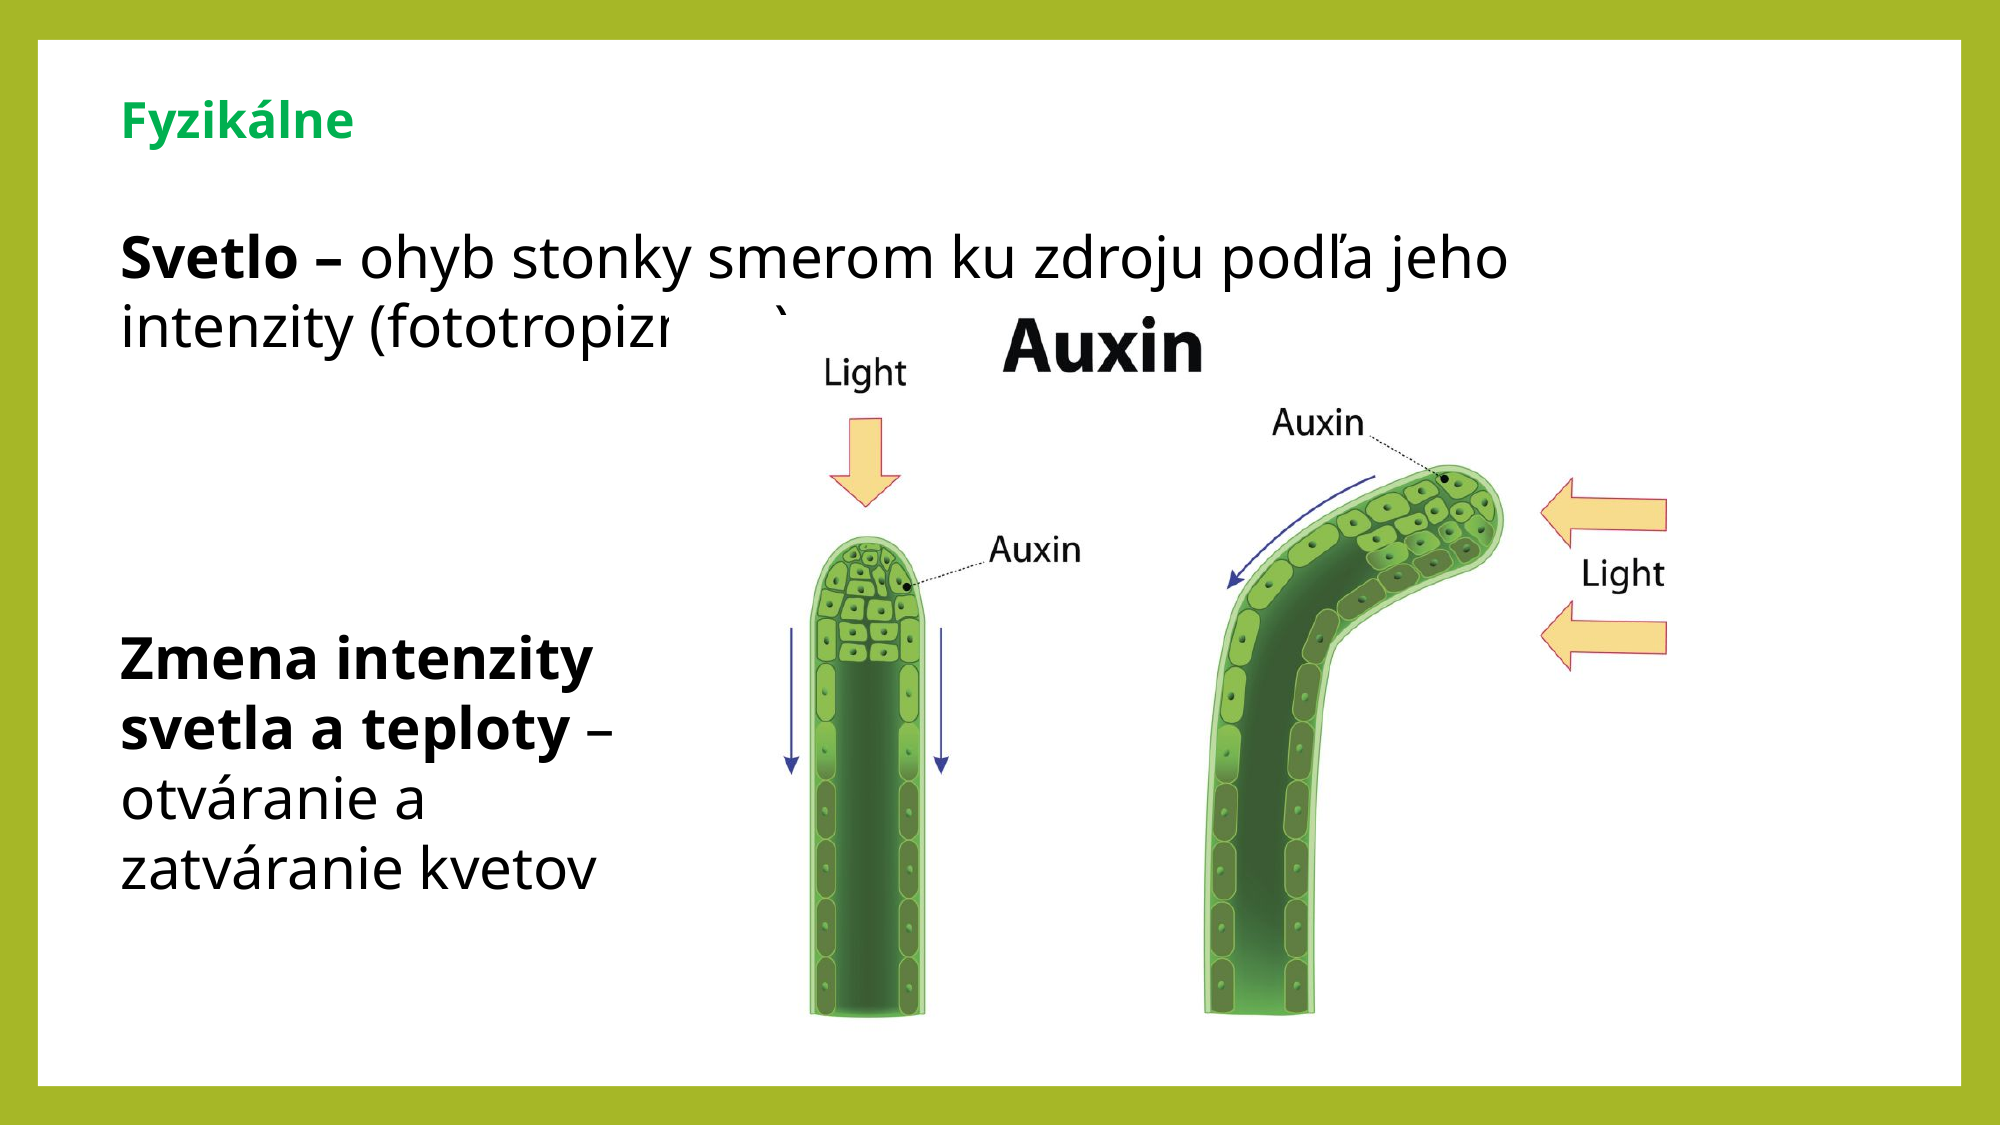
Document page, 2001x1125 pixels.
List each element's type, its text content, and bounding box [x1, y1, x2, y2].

text_box Fyzikálne [106, 80, 900, 156]
text_box Svetlo – ohyb stonky smerom ku zdroju podľa jeho intenzity (fototropizmus) [106, 212, 1762, 412]
picture [668, 315, 1715, 1042]
text_box Zmena intenzity svetla a teploty – otváranie a zatváranie kvetov [106, 613, 662, 909]
